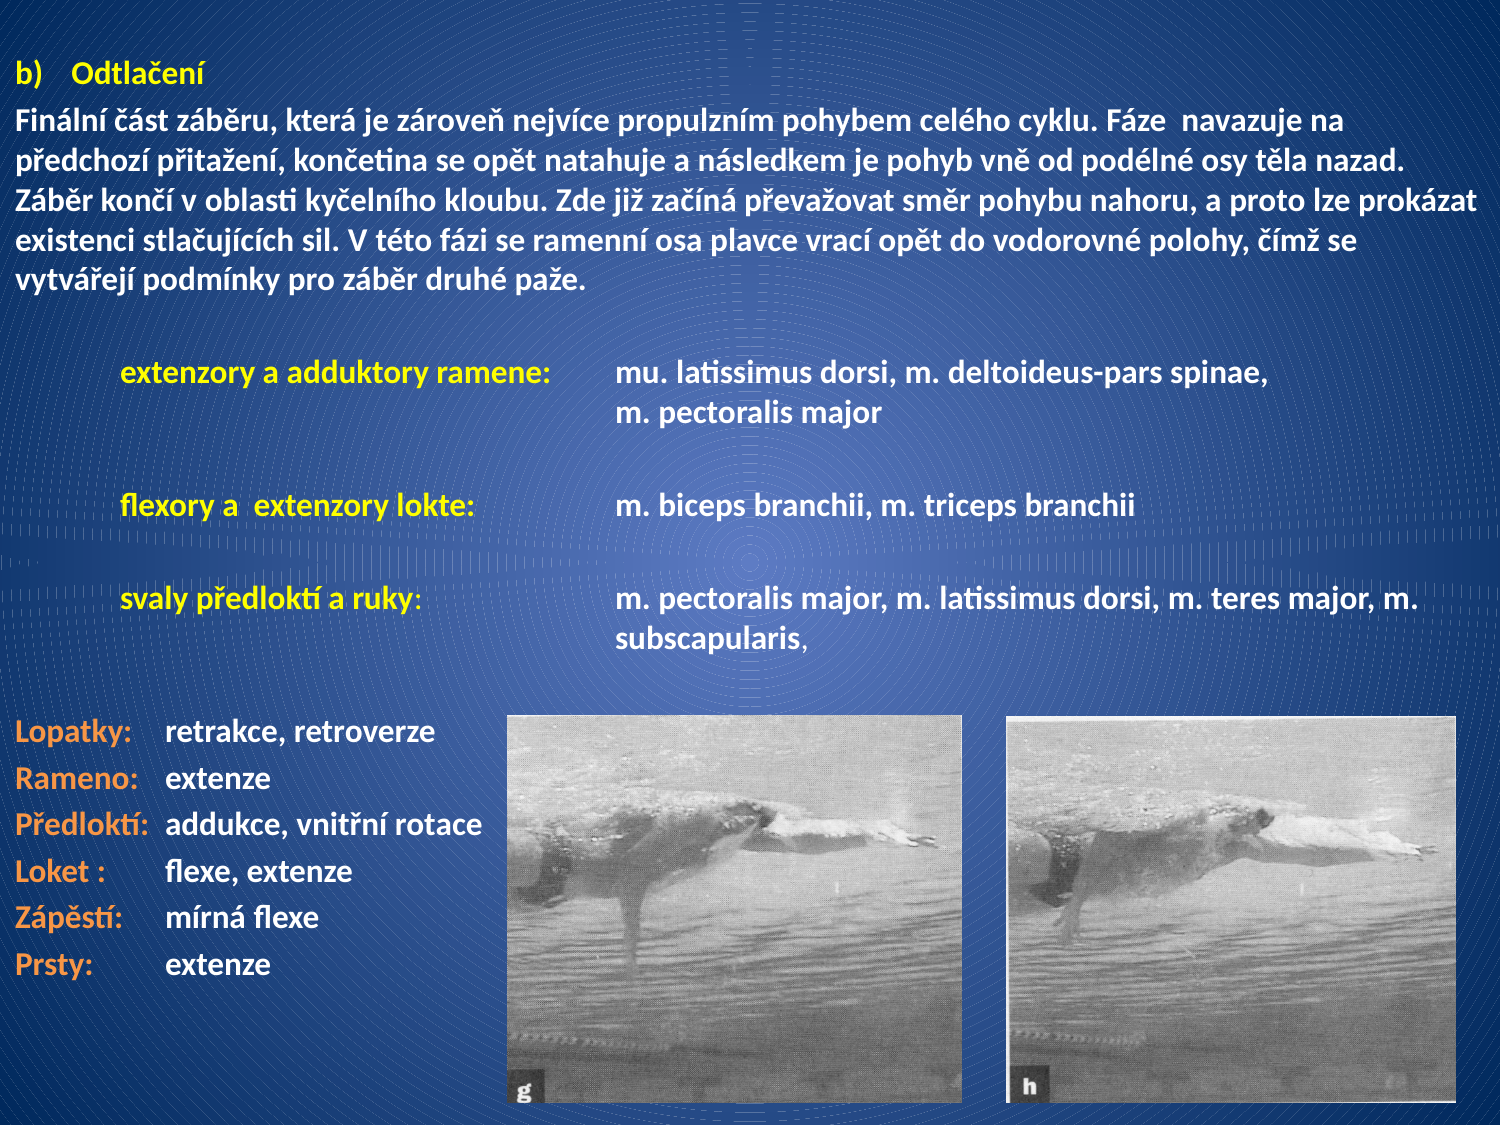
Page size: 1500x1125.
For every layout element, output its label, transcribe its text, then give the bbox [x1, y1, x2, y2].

list Odtlačení Finální část záběru, která je zároveň nejvíce propulzním pohybem celého cyklu. Fáze navazuje na předchozí přitažení, končetina se opět natahuje a následkem je pohyb vně od podélné osy těla nazad. Záběr končí v oblasti kyčelního kloubu. Zde již začíná převažovat směr pohybu nahoru, a proto lze prokázat existenci stlačujících sil. V této fázi se ramenní osa plavce vrací opět do vodorovné polohy, čímž se vytvářejí podmínky pro záběr druhé paže. extenzory a adduktory ramene: mu. latissimus dorsi, m. deltoideus-pars spinae, m. pectoralis major flexory a extenzory lokte: m. biceps branchii, m. triceps branchii svaly předloktí a ruky: m. pectoralis major, m. latissimus dorsi, m. teres major, m. subscapularis, Lopatky: retrakce, retroverze Rameno: extenze Předloktí: addukce, vnitřní rotace Loket : flexe, extenze Zápěstí: mírná flexe Prsty: extenze [0, 0, 1500, 1125]
picture [507, 715, 962, 1104]
picture [1006, 716, 1456, 1104]
